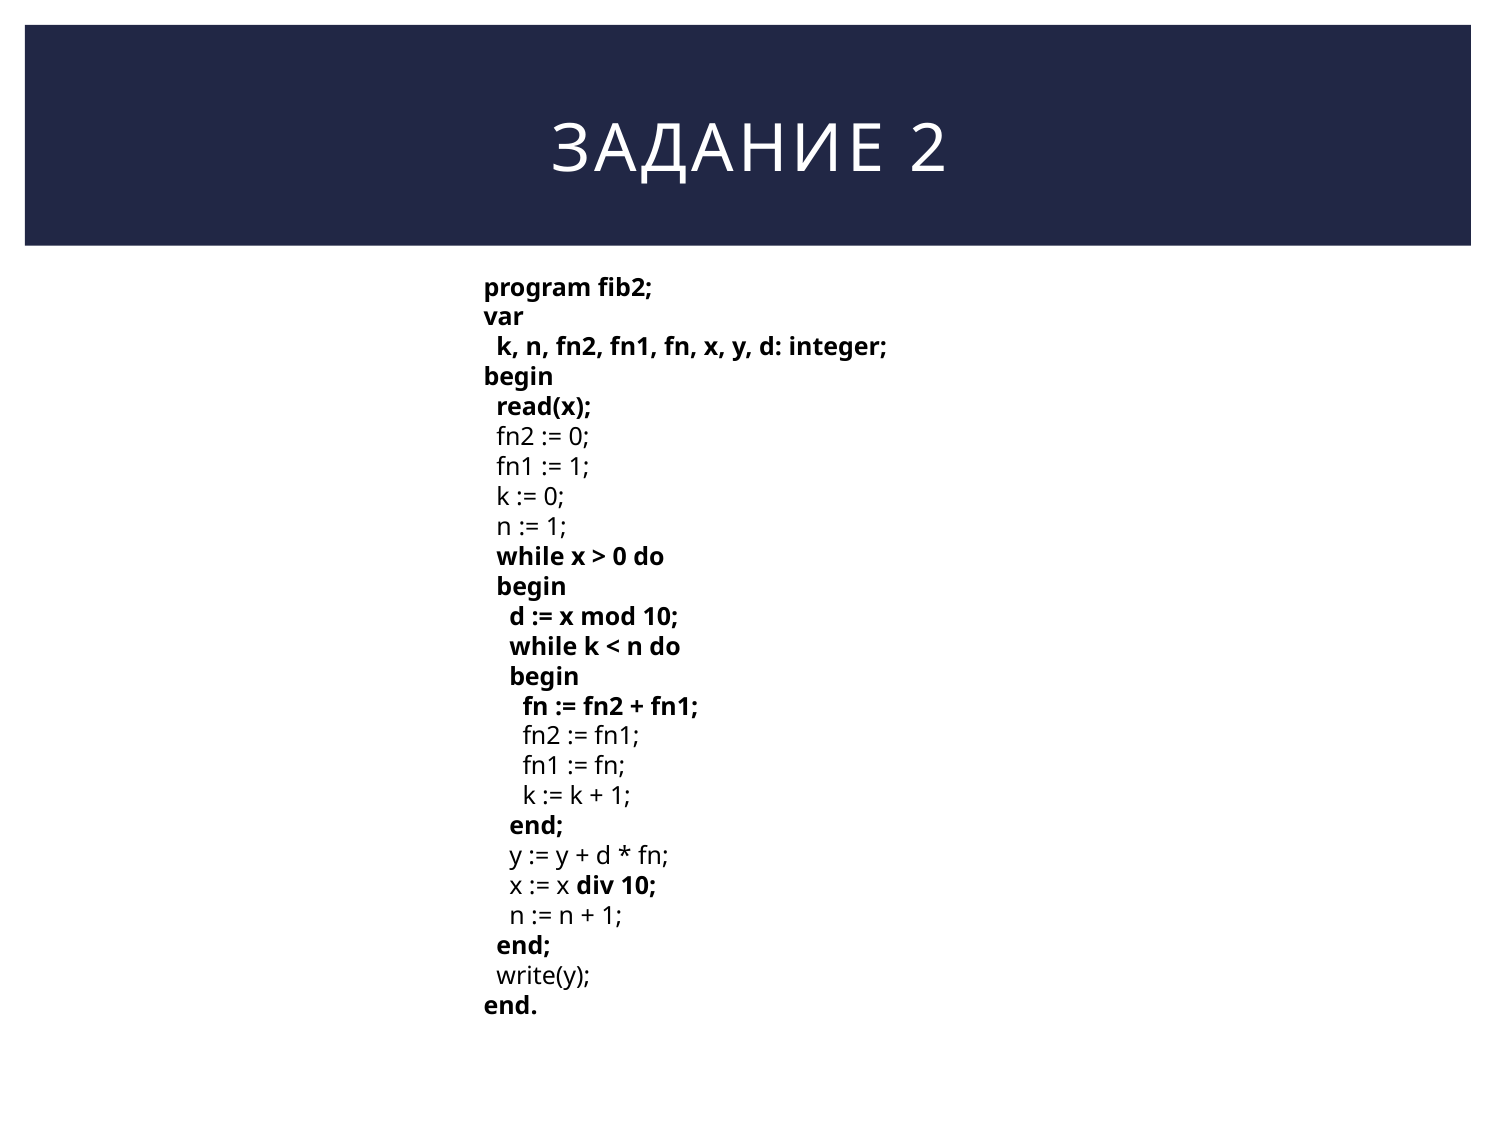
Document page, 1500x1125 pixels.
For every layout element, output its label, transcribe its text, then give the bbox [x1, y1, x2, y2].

title Задание 2 [62, 58, 1438, 232]
text_box program fib2; var k, n, fn2, fn1, fn, x, y, d: integer; begin read(x); fn2 := 0; fn1 := 1; k := 0; n := 1; while x > 0 do begin d := x mod 10; while k < n do begin fn := fn2 + fn1; fn2 := fn1; fn1 := fn; k := k + 1; end; y := y + d * fn; x := x div 10; n := n + 1; end; write(y); end. [468, 263, 1219, 1027]
